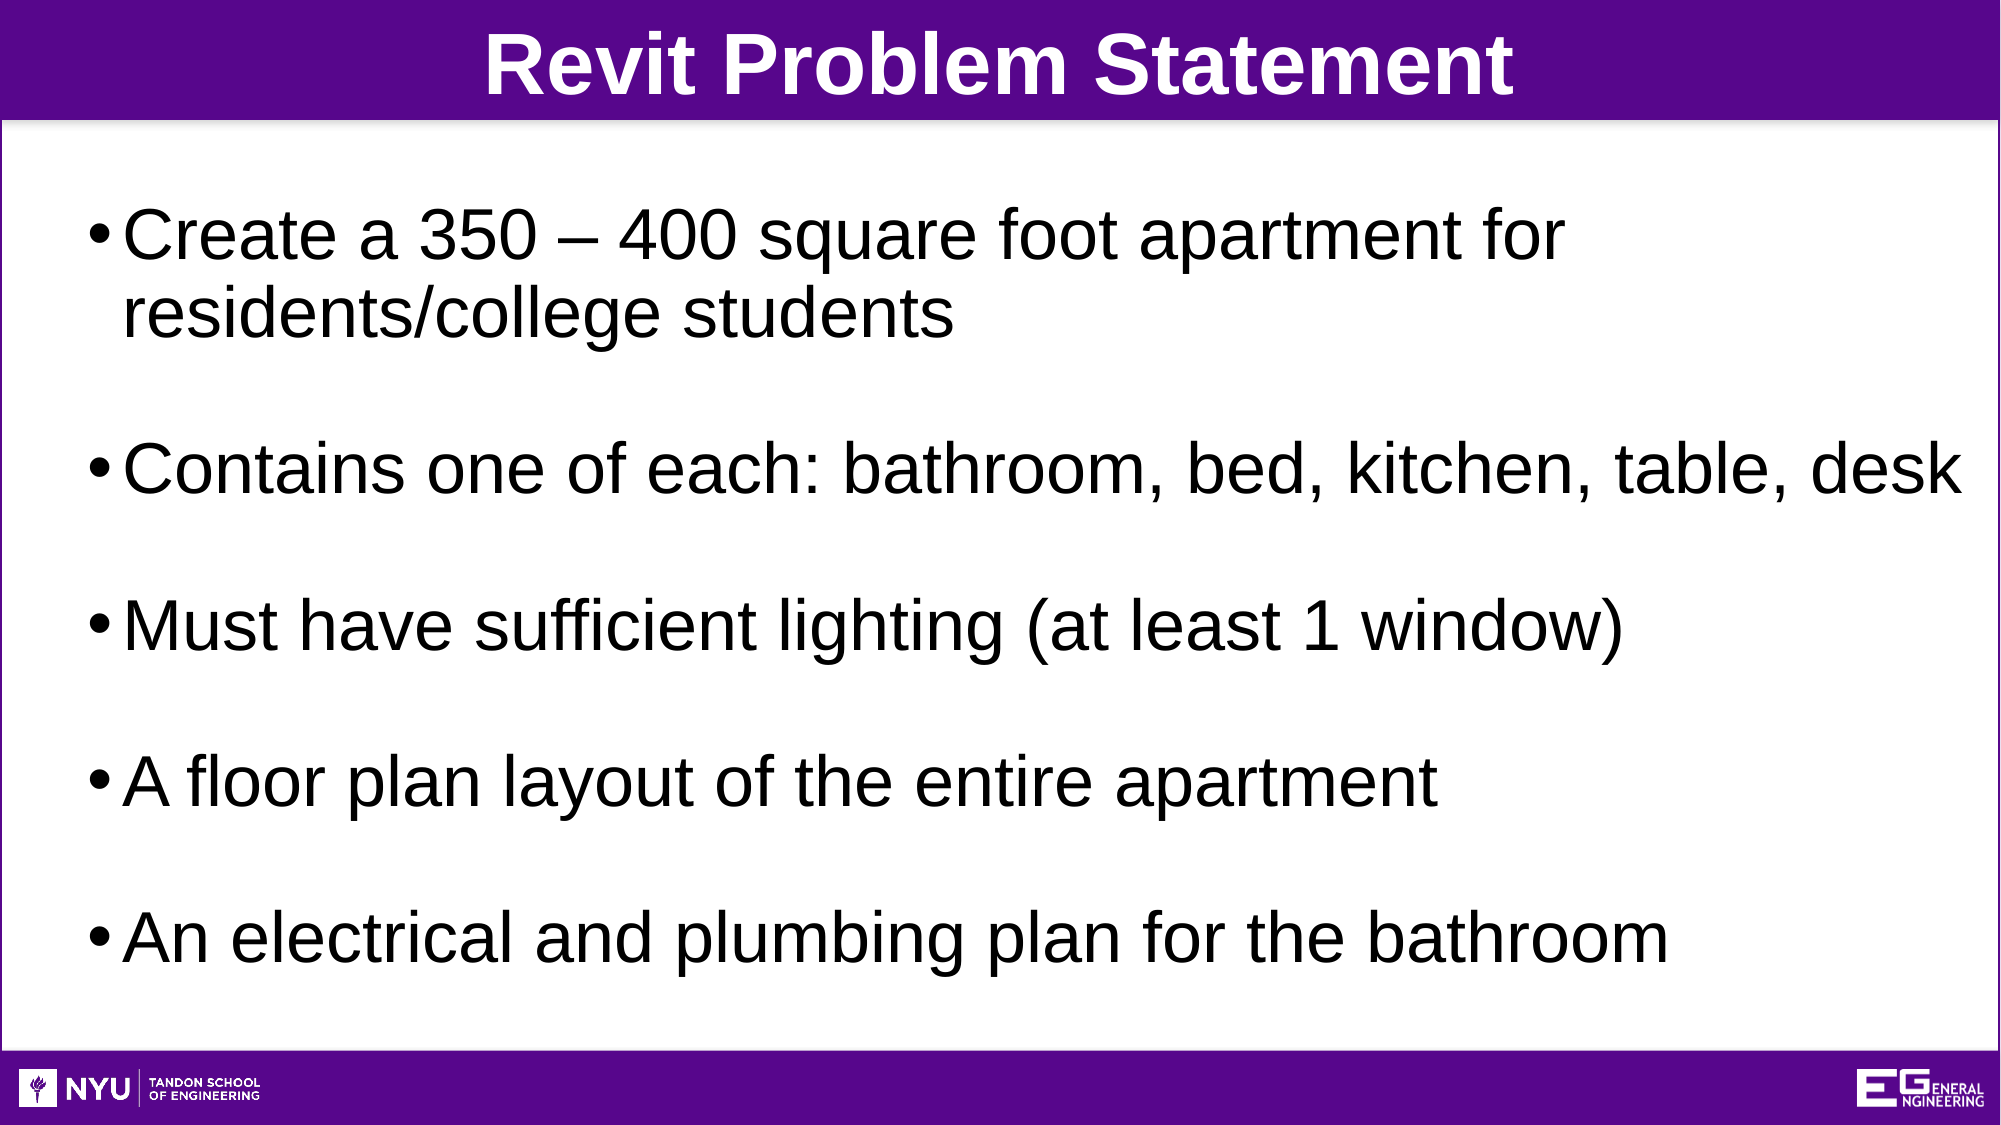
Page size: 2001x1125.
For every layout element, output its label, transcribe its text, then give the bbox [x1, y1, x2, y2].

picture [1856, 1069, 1984, 1107]
picture [19, 1069, 260, 1107]
list Create a 350 – 400 square foot apartment for residents/college students Contains one of each: bathroom, bed, kitchen, table, desk Must have sufficient lighting (at least 1 window) A floor plan layout of the entire apartment An electrical and plumbing plan for the bathroom [0, 149, 2000, 1026]
list Revit Problem Statement [0, 0, 2000, 120]
